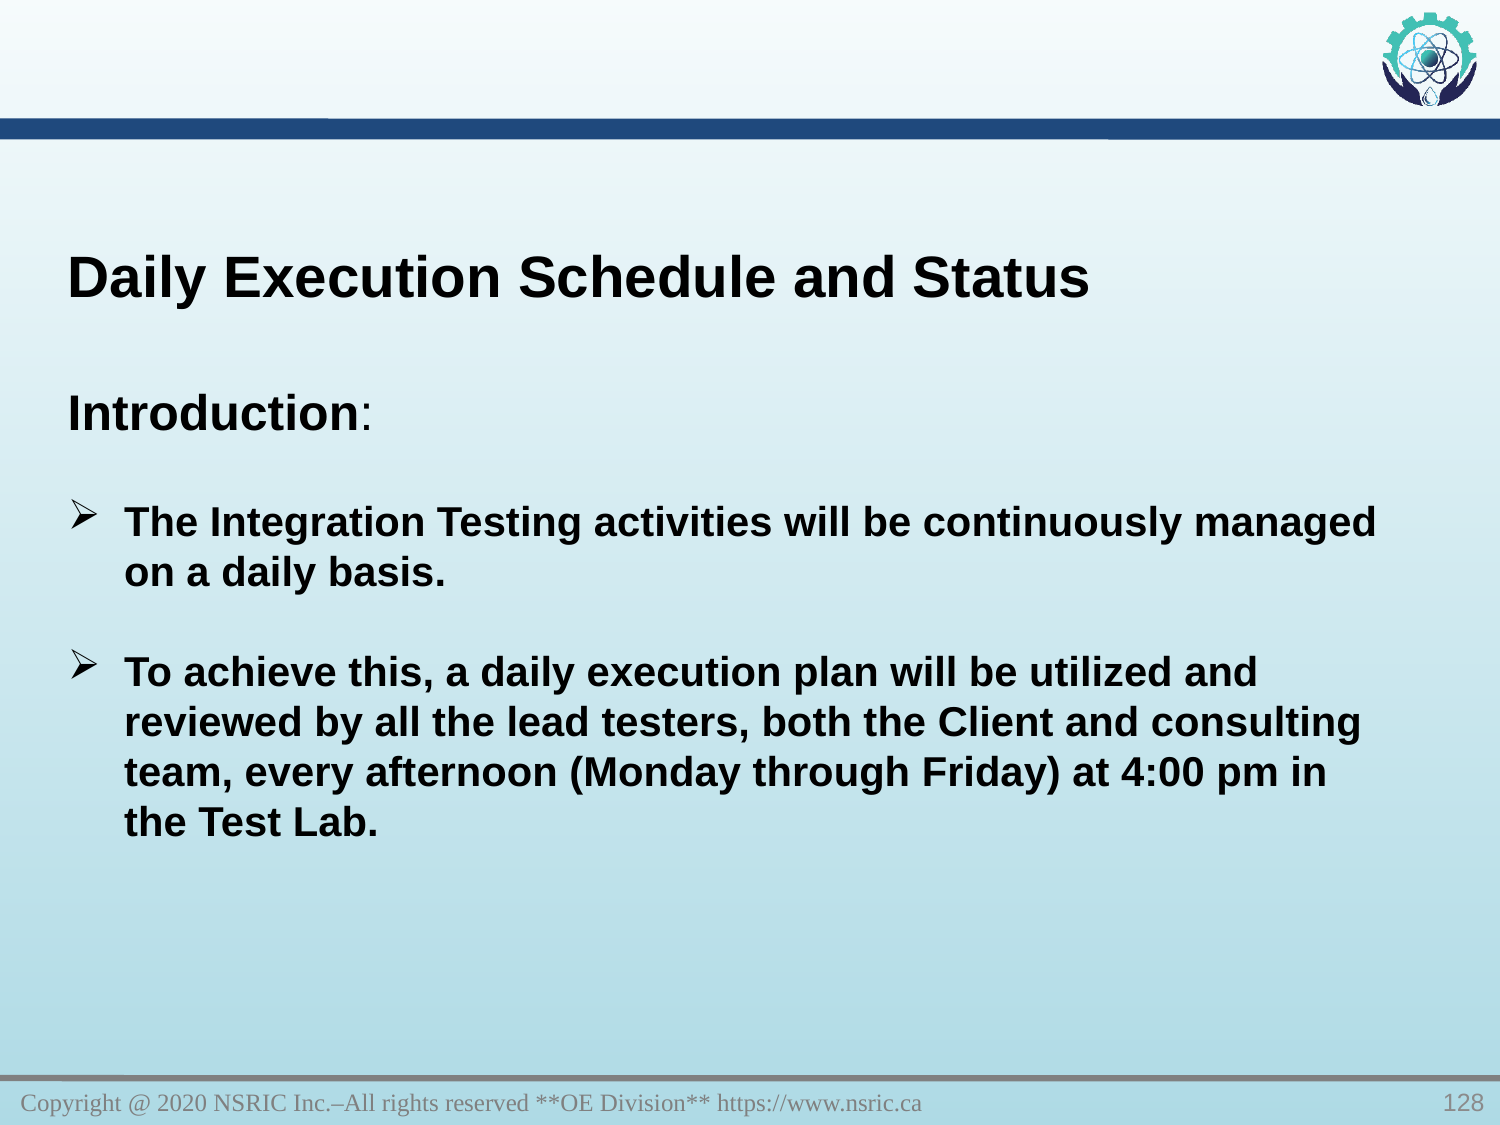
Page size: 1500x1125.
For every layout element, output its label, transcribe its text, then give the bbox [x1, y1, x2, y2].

text_box Introduction: [53, 373, 809, 442]
picture [1380, 12, 1477, 107]
text_box The Integration Testing activities will be continuously managed on a daily basis. To achieve this, a daily execution plan will be utilized and reviewed by all the lead testers, both the Client and consulting team, every afternoon (Monday through Friday) at 4:00 pm in the Test Lab. [53, 442, 1400, 948]
slide_number 128 [1289, 1078, 1500, 1125]
text_box Daily Execution Schedule and Status [53, 231, 1289, 317]
footer Copyright @ 2020 NSRIC Inc.–All rights reserved **OE Division** https://www.nsric.ca [5, 1078, 1247, 1125]
